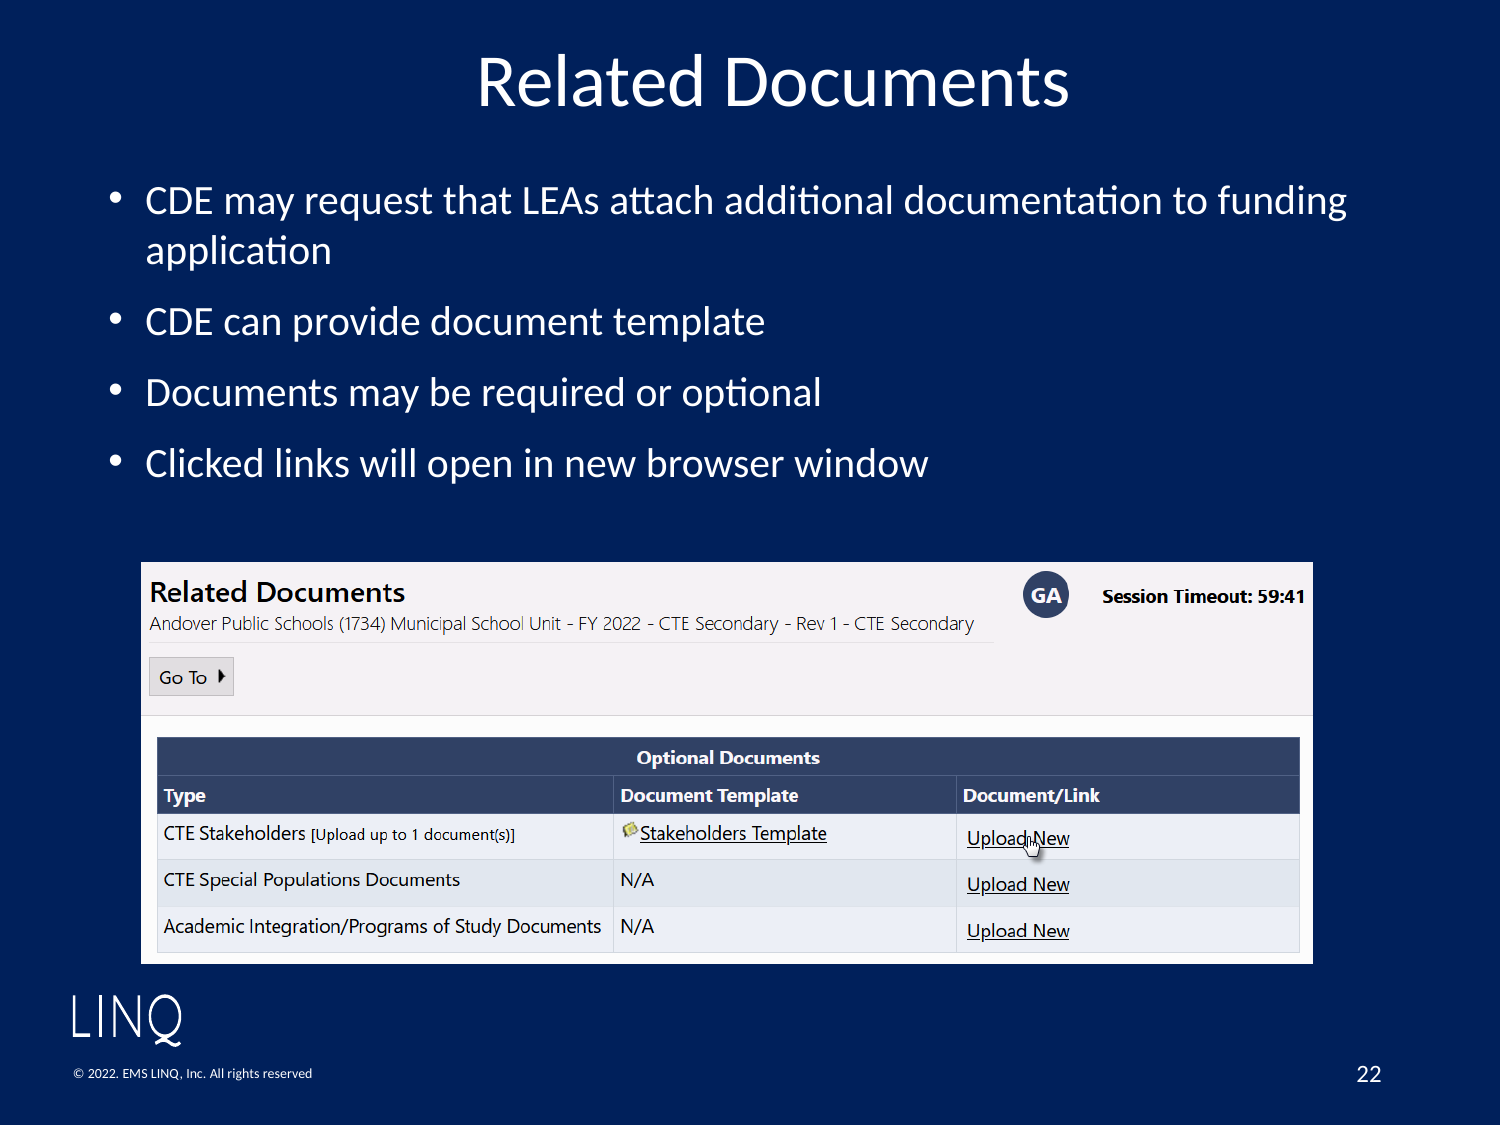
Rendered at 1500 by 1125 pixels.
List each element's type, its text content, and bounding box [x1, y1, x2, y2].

picture [141, 562, 1313, 964]
list CDE may request that LEAs attach additional documentation to funding application CDE can provide document template Documents may be required or optional Clicked links will open in new browser window [108, 164, 1421, 528]
title Related Documents [79, 23, 1484, 193]
slide_number 22 [1059, 1042, 1397, 1103]
